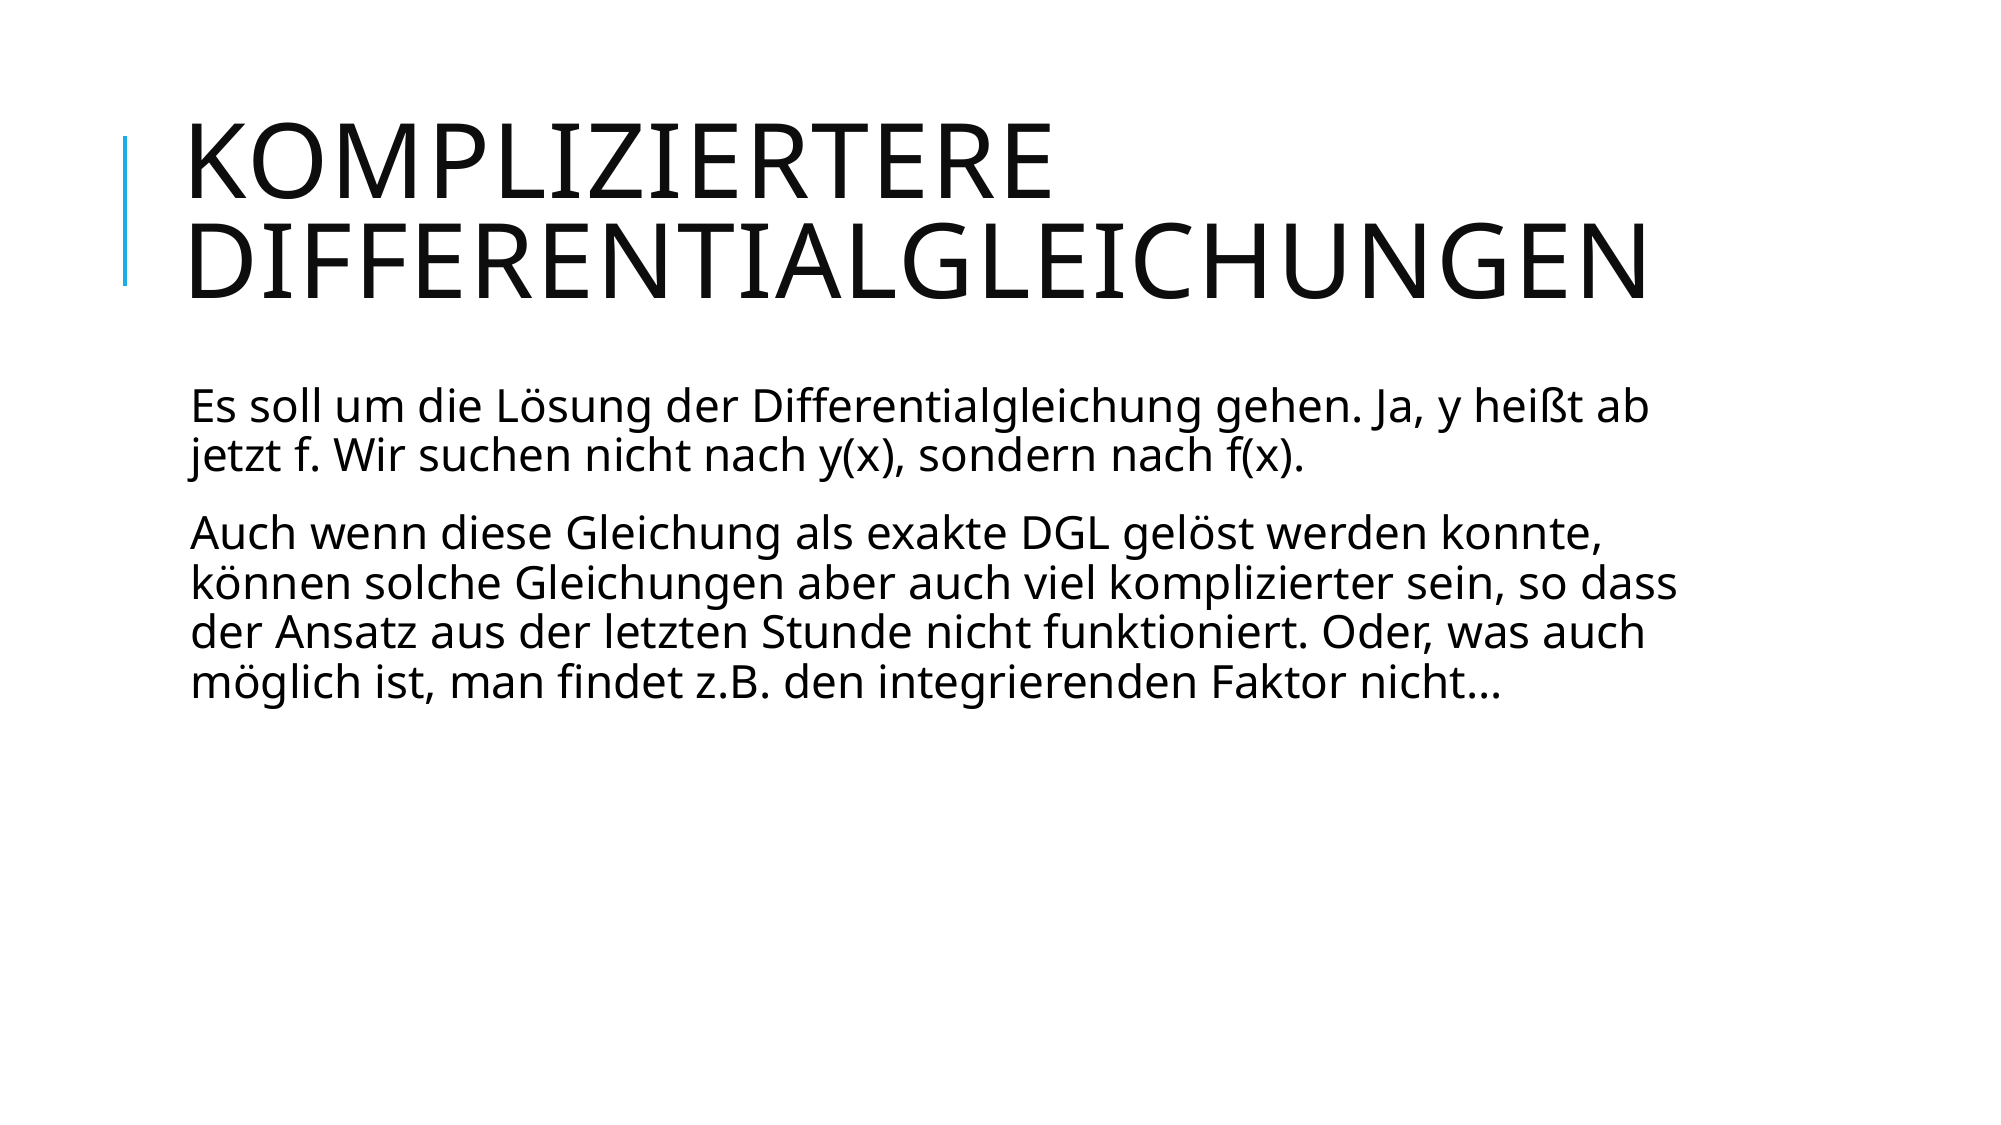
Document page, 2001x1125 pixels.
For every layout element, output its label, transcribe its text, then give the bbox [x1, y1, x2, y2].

title Kompliziertere Differentialgleichungen [168, 96, 1763, 342]
